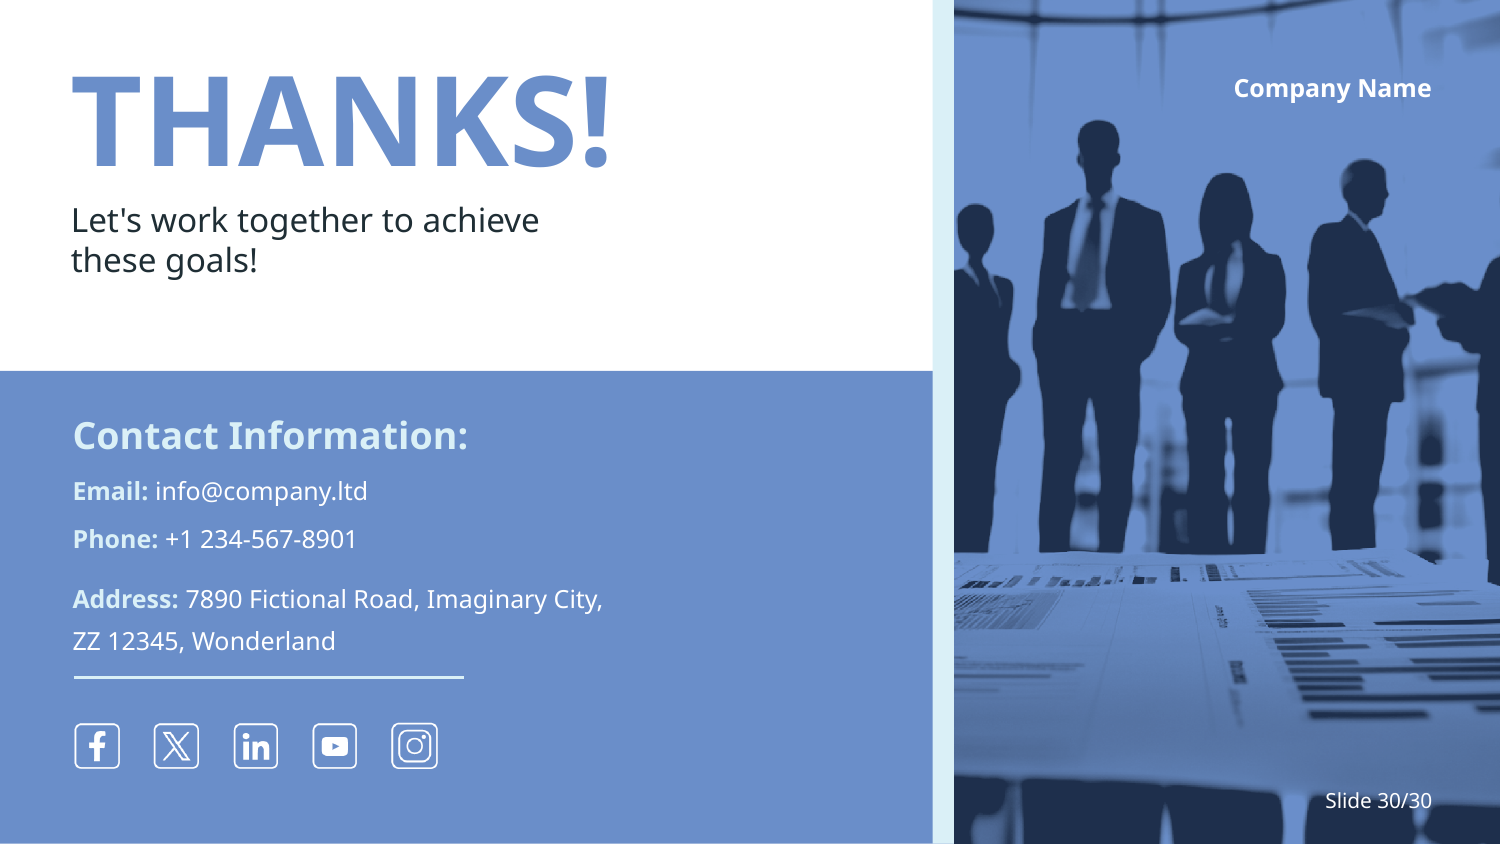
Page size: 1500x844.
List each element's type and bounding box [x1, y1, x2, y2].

text_box [70, 41, 834, 281]
text_box [72, 411, 705, 645]
text_box [0, 370, 927, 844]
text_box [74, 722, 439, 770]
text_box [932, 0, 1500, 844]
